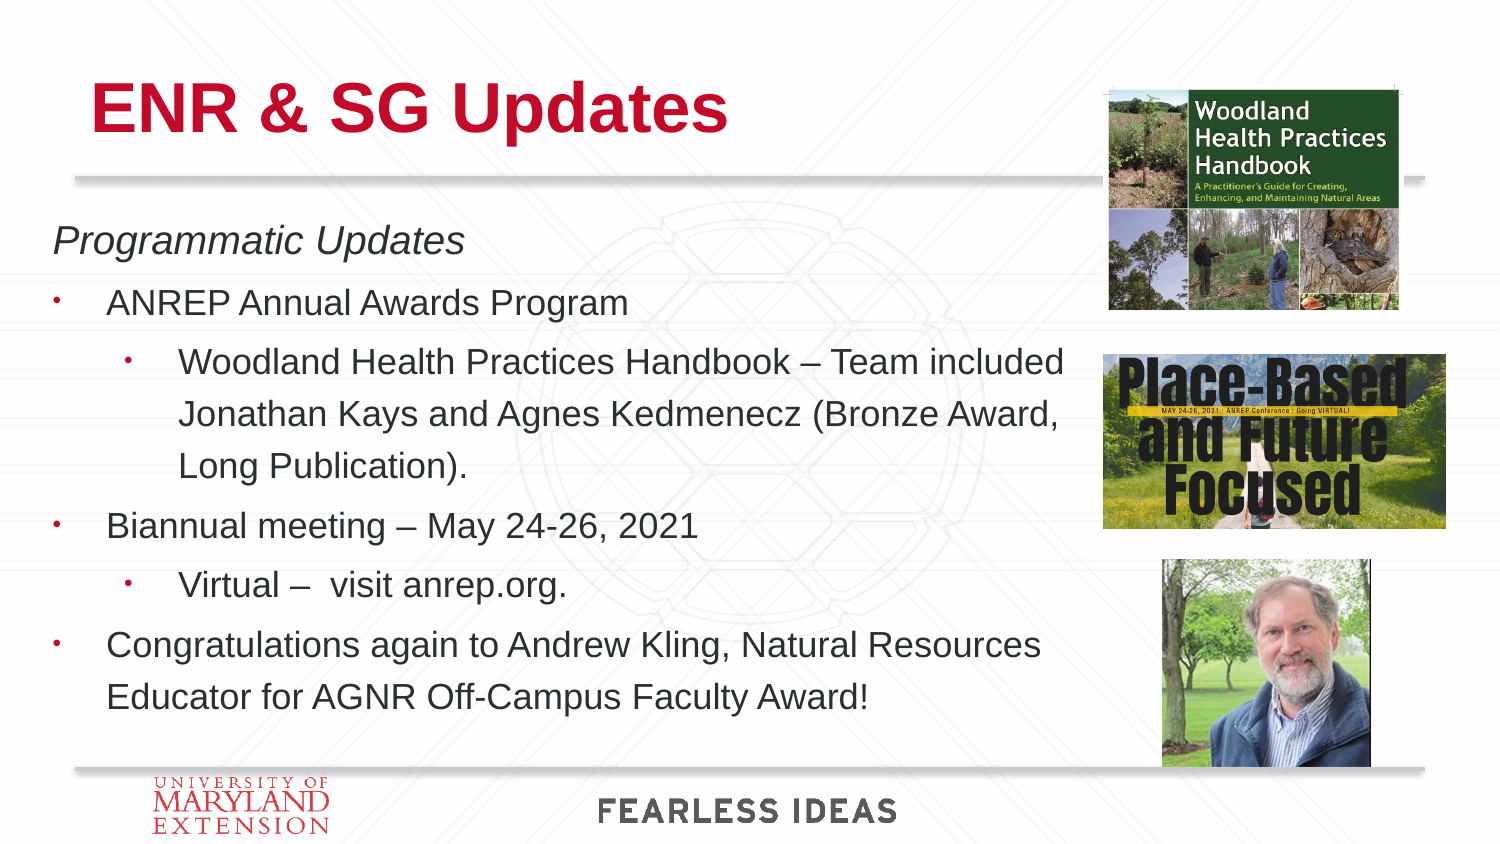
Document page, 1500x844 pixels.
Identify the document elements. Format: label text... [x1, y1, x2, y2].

title ENR & SG Updates [75, 33, 1425, 175]
picture [1162, 559, 1371, 768]
picture [587, 787, 907, 834]
picture [1103, 354, 1446, 529]
list Programmatic Updates ANREP Annual Awards Program Woodland Health Practices Handbook – Team included Jonathan Kays and Agnes Kedmenecz (Bronze Award, Long Publication). Biannual meeting – May 24-26, 2021 Virtual – visit anrep.org. Congratulations again to Andrew Kling, Natural Resources Educator for AGNR Off-Campus Faculty Award! [37, 182, 1083, 735]
picture [1103, 84, 1405, 310]
picture [152, 777, 329, 835]
